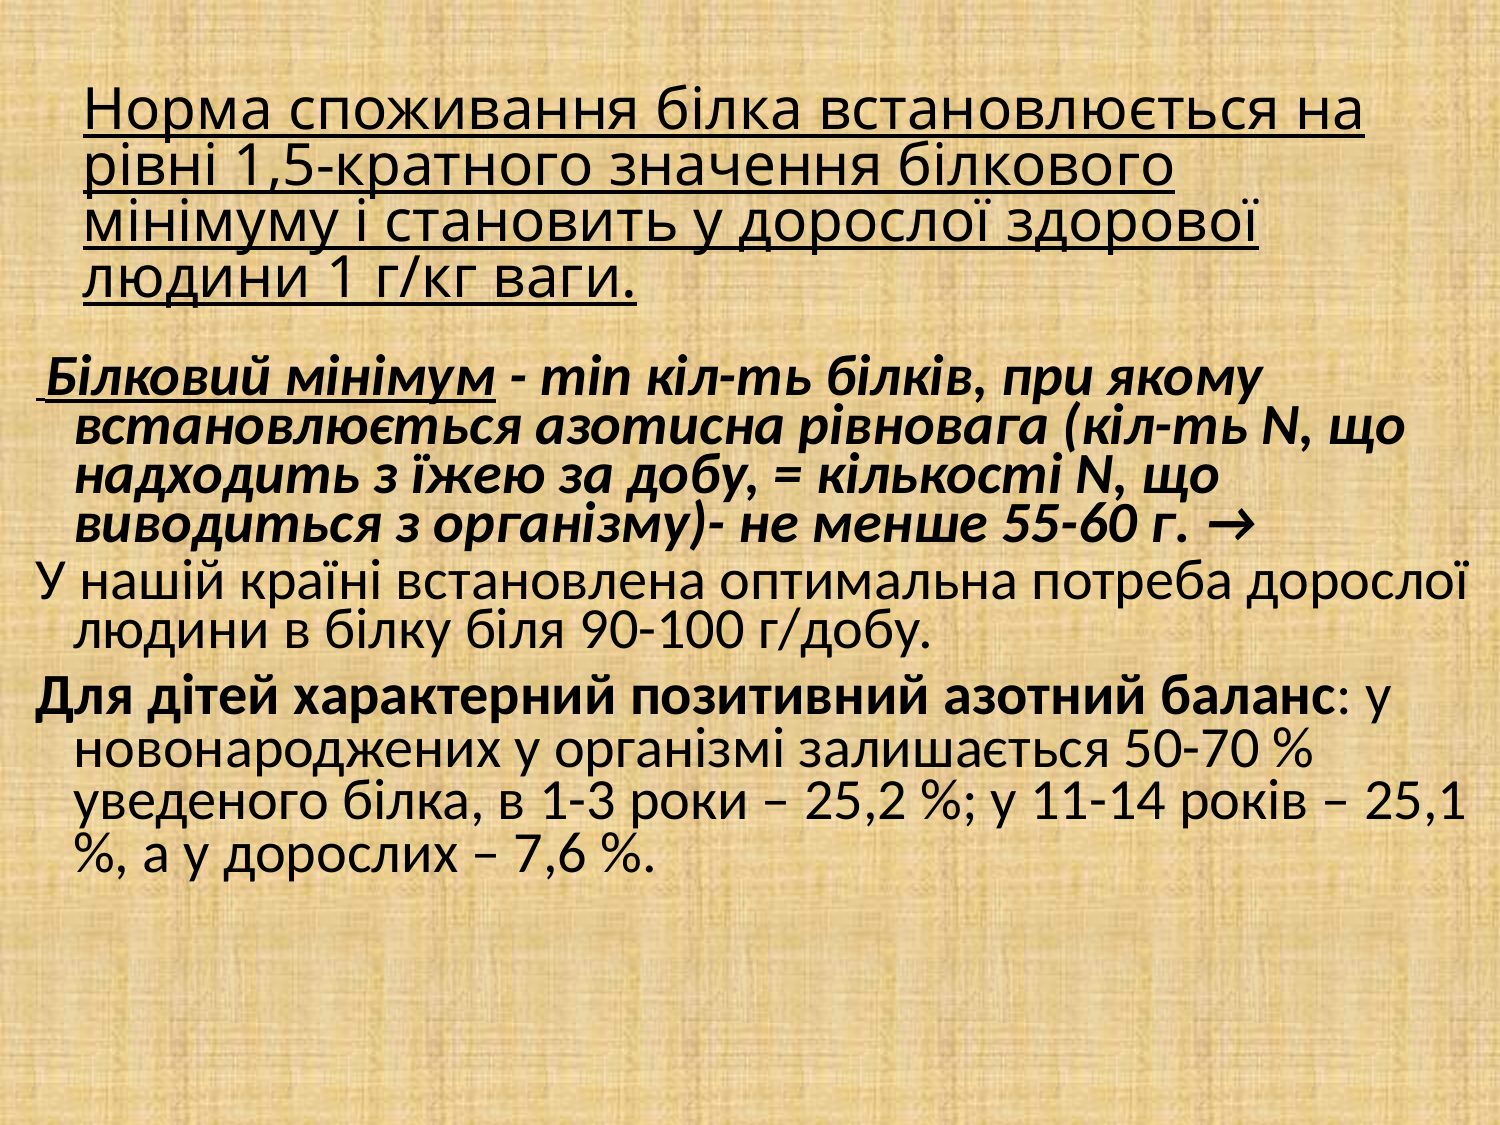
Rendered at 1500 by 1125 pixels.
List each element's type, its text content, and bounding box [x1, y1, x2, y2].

title Норма споживання білка встановлюється на рівні 1,5-кратного значення білкового мінімуму і становить у дорослої здорової людини 1 г/кг ваги. [67, 44, 1420, 348]
picture [0, 0, 1500, 1125]
list Білковий мінімум - mіn кіл-ть білків, при якому встановлюється азотисна рівновага (кіл-ть N, що надходить з їжею за добу, = кількості N, що виводиться з організму)- не менше 55-60 г. → У нашій країні встановлена ​​оптимальна потреба дорослої людини в білку біля 90-100 г/добу. Для дітей характерний позитивний азотний баланс: у новонароджених у організмі залишається 50-70 % уведеного білка, в 1-3 роки – 25,2 %; у 11-14 років – 25,1 %, а у дорослих – 7,6 %. [20, 348, 1500, 1125]
